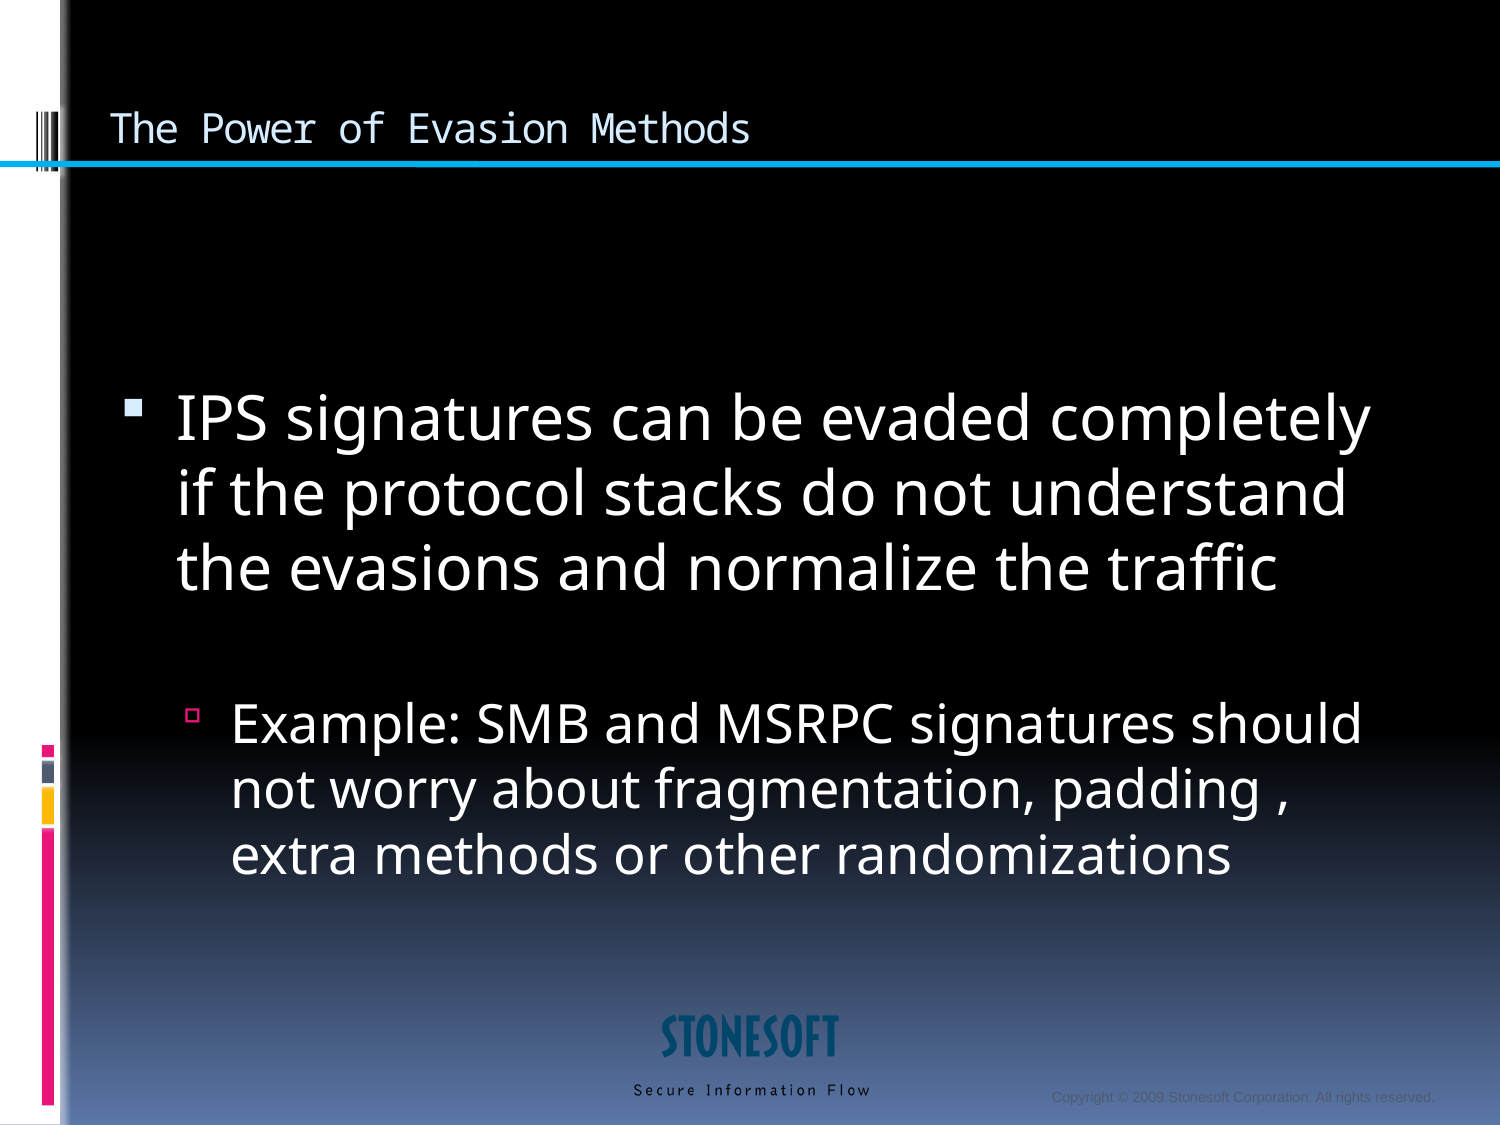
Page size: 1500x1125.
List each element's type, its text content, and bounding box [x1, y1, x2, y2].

title The Power of Evasion Methods [93, 23, 1407, 160]
list IPS signatures can be evaded completely if the protocol stacks do not understand the evasions and normalize the traffic Example: SMB and MSRPC signatures should not worry about fragmentation, padding , extra methods or other randomizations [93, 281, 1407, 985]
picture [597, 985, 903, 1125]
